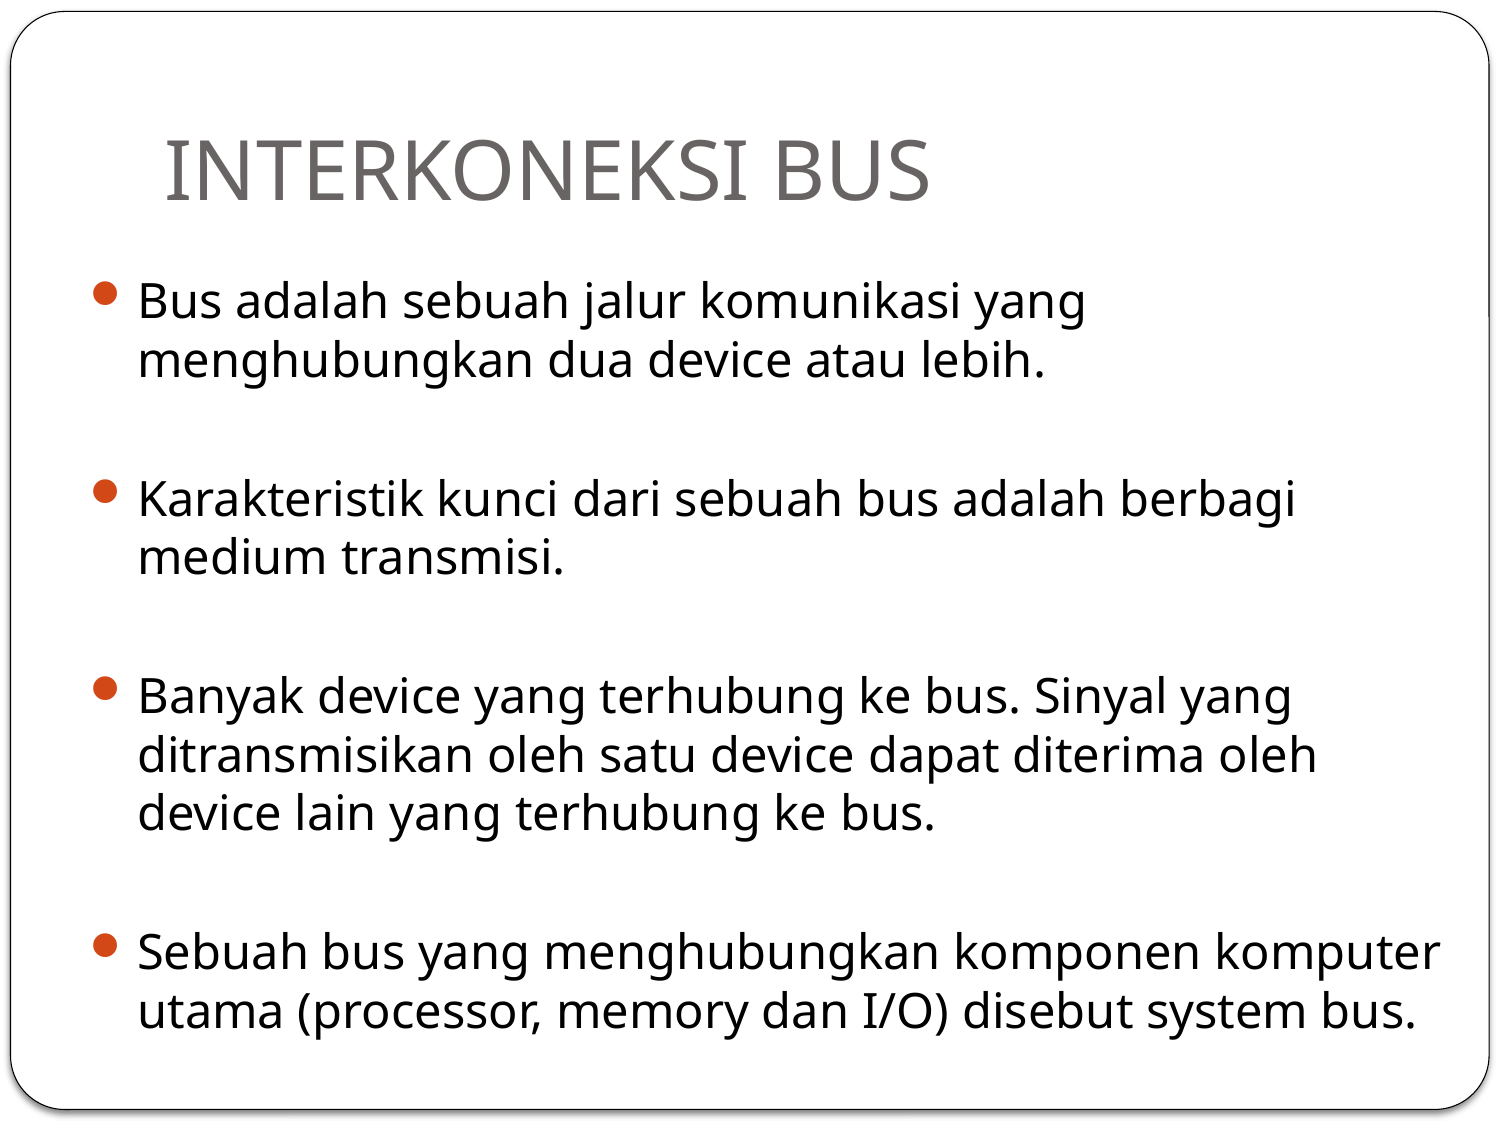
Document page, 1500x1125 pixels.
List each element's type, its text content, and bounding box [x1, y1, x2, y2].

title INTERKONEKSI BUS [150, 45, 1425, 233]
list Bus adalah sebuah jalur komunikasi yang menghubungkan dua device atau lebih. Karakteristik kunci dari sebuah bus adalah berbagi medium transmisi. Banyak device yang terhubung ke bus. Sinyal yang ditransmisikan oleh satu device dapat diterima oleh device lain yang terhubung ke bus. Sebuah bus yang menghubungkan komponen komputer utama (processor, memory dan I/O) disebut system bus. [75, 262, 1463, 1063]
